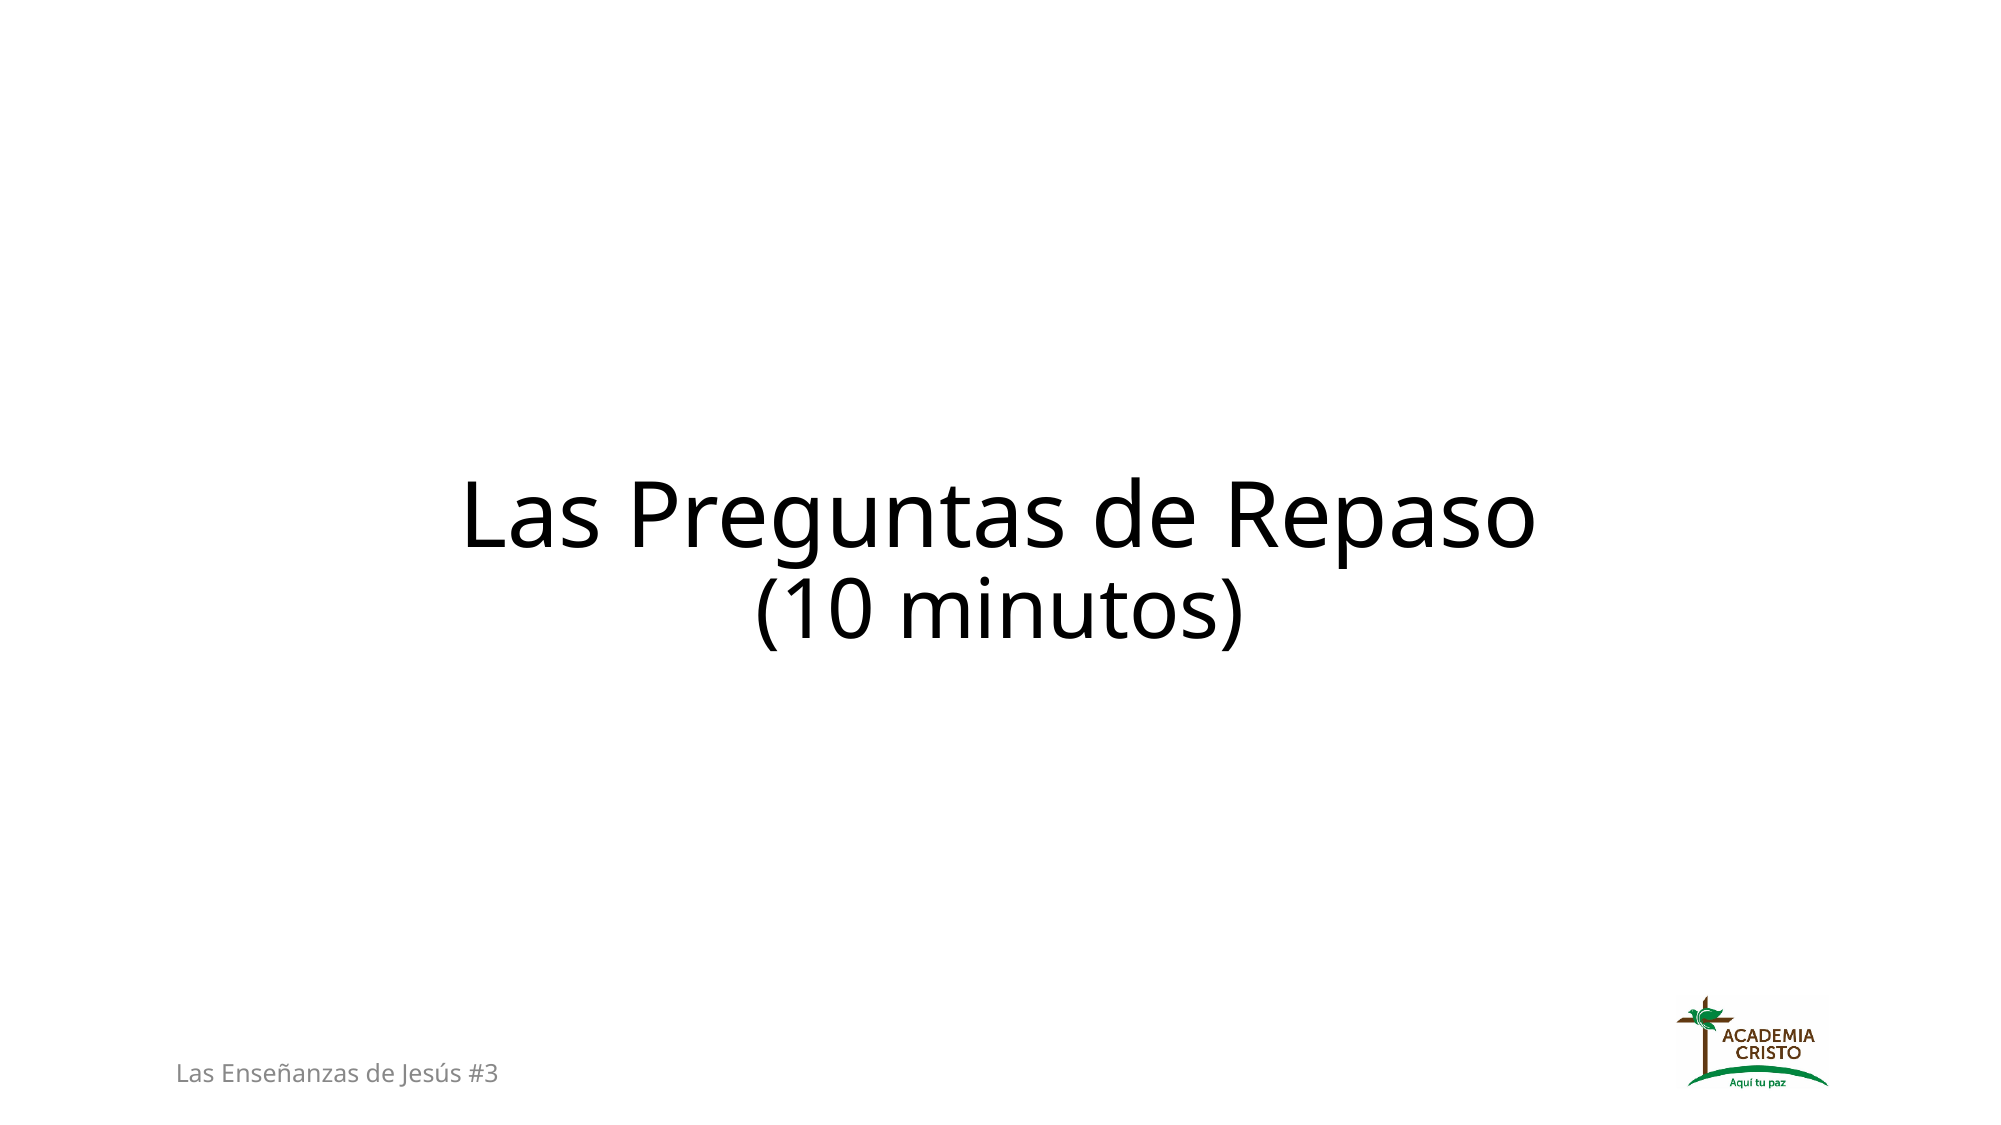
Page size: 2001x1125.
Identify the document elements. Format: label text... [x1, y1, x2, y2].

title Las Preguntas de Repaso (10 minutos) [137, 366, 1863, 759]
footer Las Enseñanzas de Jesús #3 [0, 1042, 675, 1103]
picture [1667, 989, 1839, 1103]
